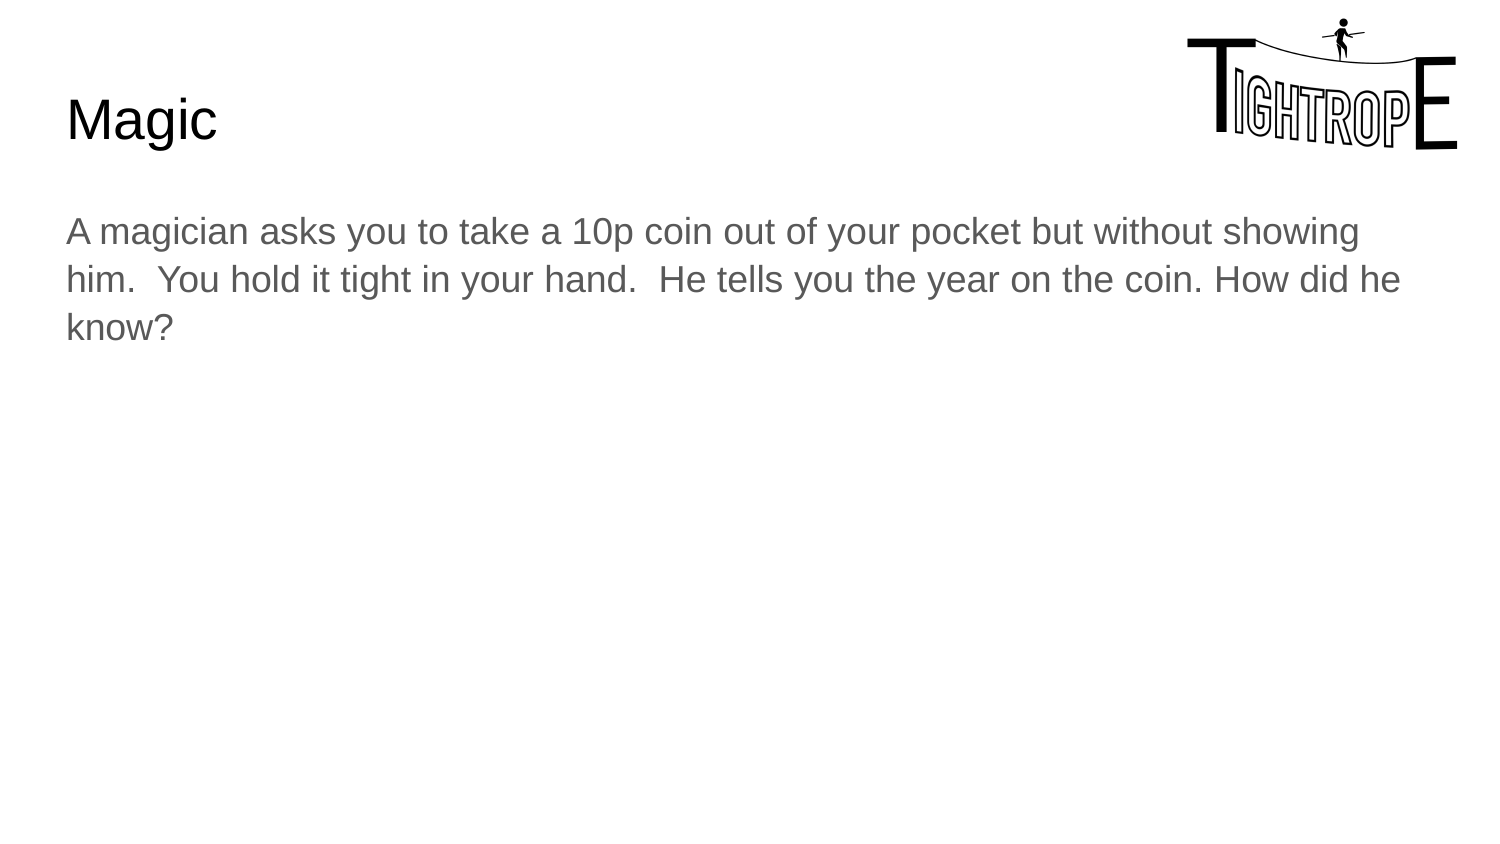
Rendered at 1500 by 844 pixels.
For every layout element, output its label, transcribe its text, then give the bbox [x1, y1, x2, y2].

list A magician asks you to take a 10p coin out of your pocket but without showing him. You hold it tight in your hand. He tells you the year on the coin. How did he know? [51, 189, 1449, 750]
title Magic [51, 72, 1449, 167]
picture [1166, 15, 1489, 151]
